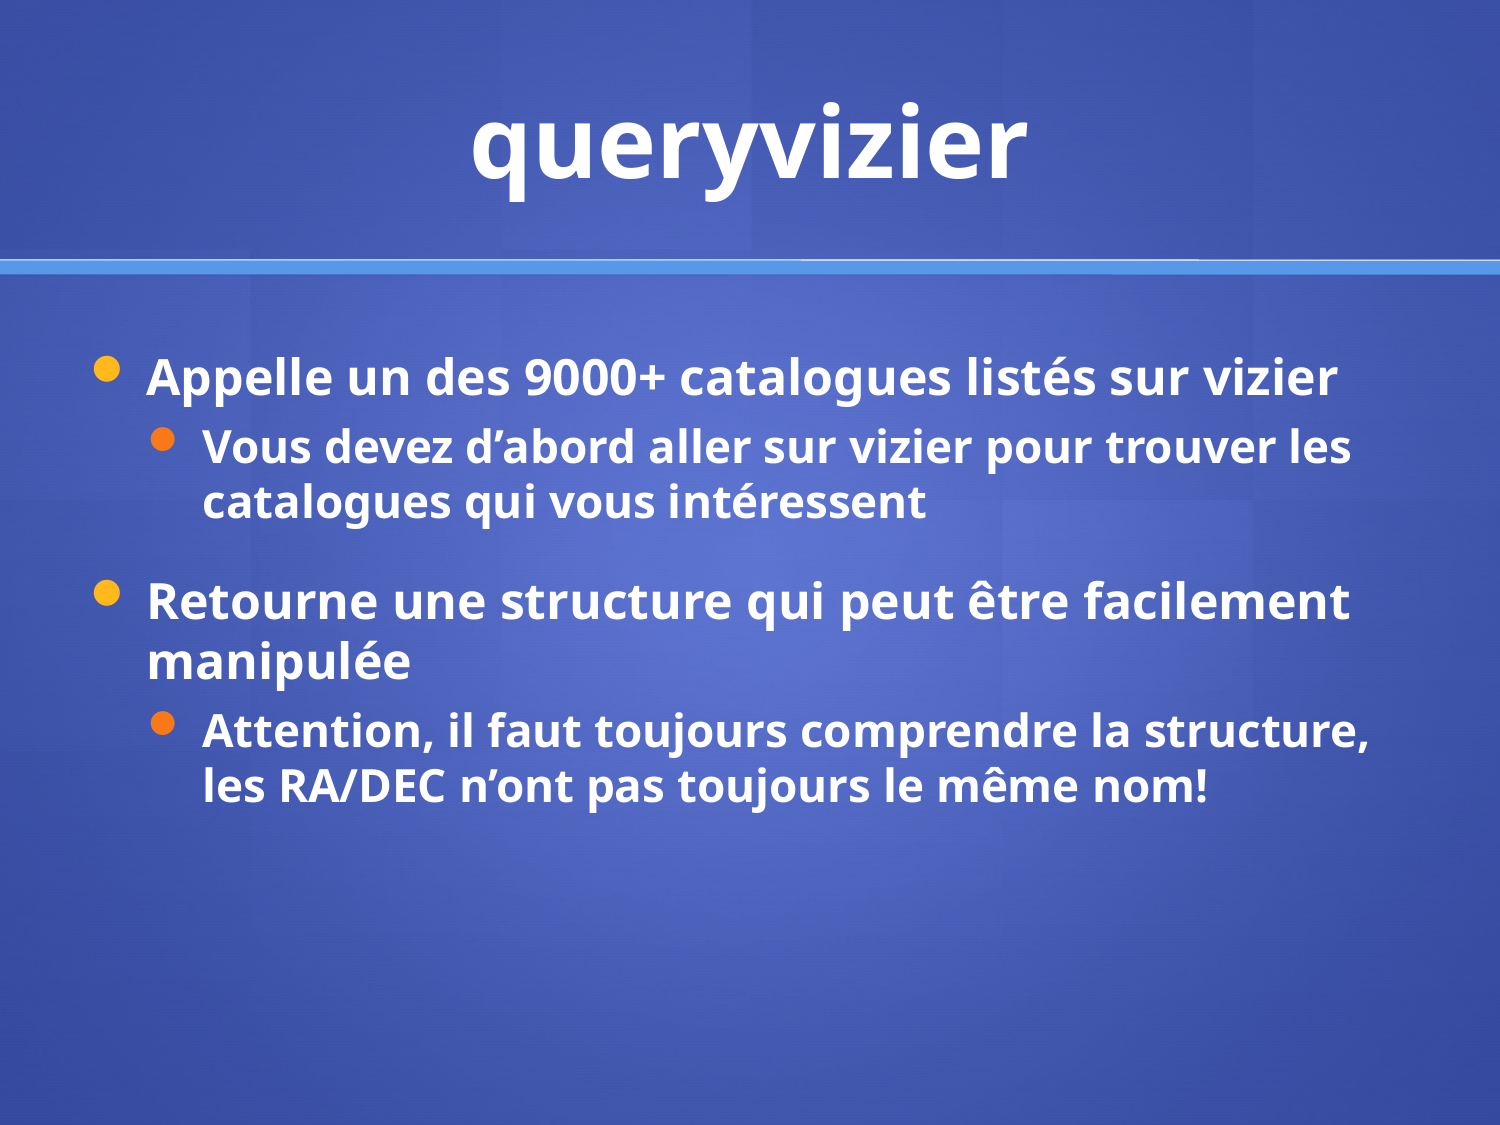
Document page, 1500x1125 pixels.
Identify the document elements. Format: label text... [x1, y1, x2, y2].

list Appelle un des 9000+ catalogues listés sur vizier Vous devez d’abord aller sur vizier pour trouver les catalogues qui vous intéressent Retourne une structure qui peut être facilement manipulée Attention, il faut toujours comprendre la structure, les RA/DEC n’ont pas toujours le même nom! [75, 337, 1425, 988]
title queryvizier [75, 45, 1425, 233]
